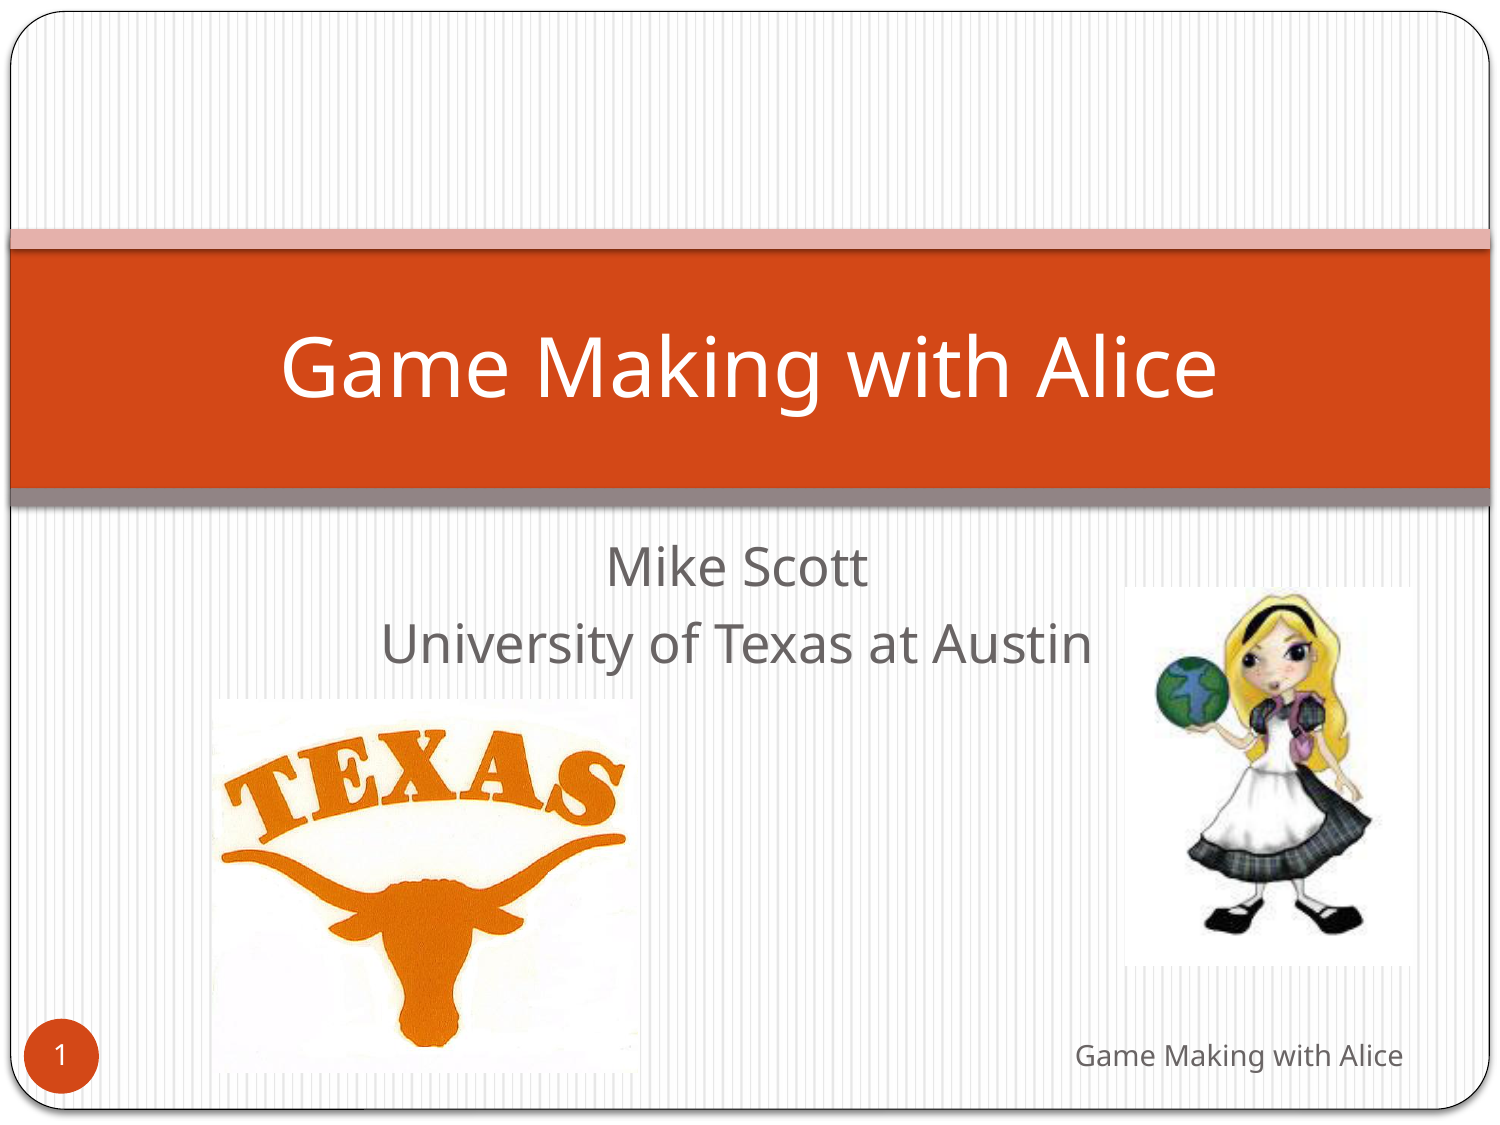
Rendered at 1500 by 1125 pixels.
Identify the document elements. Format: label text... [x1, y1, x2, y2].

picture [1124, 587, 1413, 966]
title Game Making with Alice [75, 247, 1425, 489]
subtitle Mike Scott University of Texas at Austin [212, 525, 1263, 788]
slide_number 1 [23, 1018, 99, 1094]
slide_number Game Making with Alice [1012, 1015, 1419, 1094]
picture [212, 699, 638, 1074]
